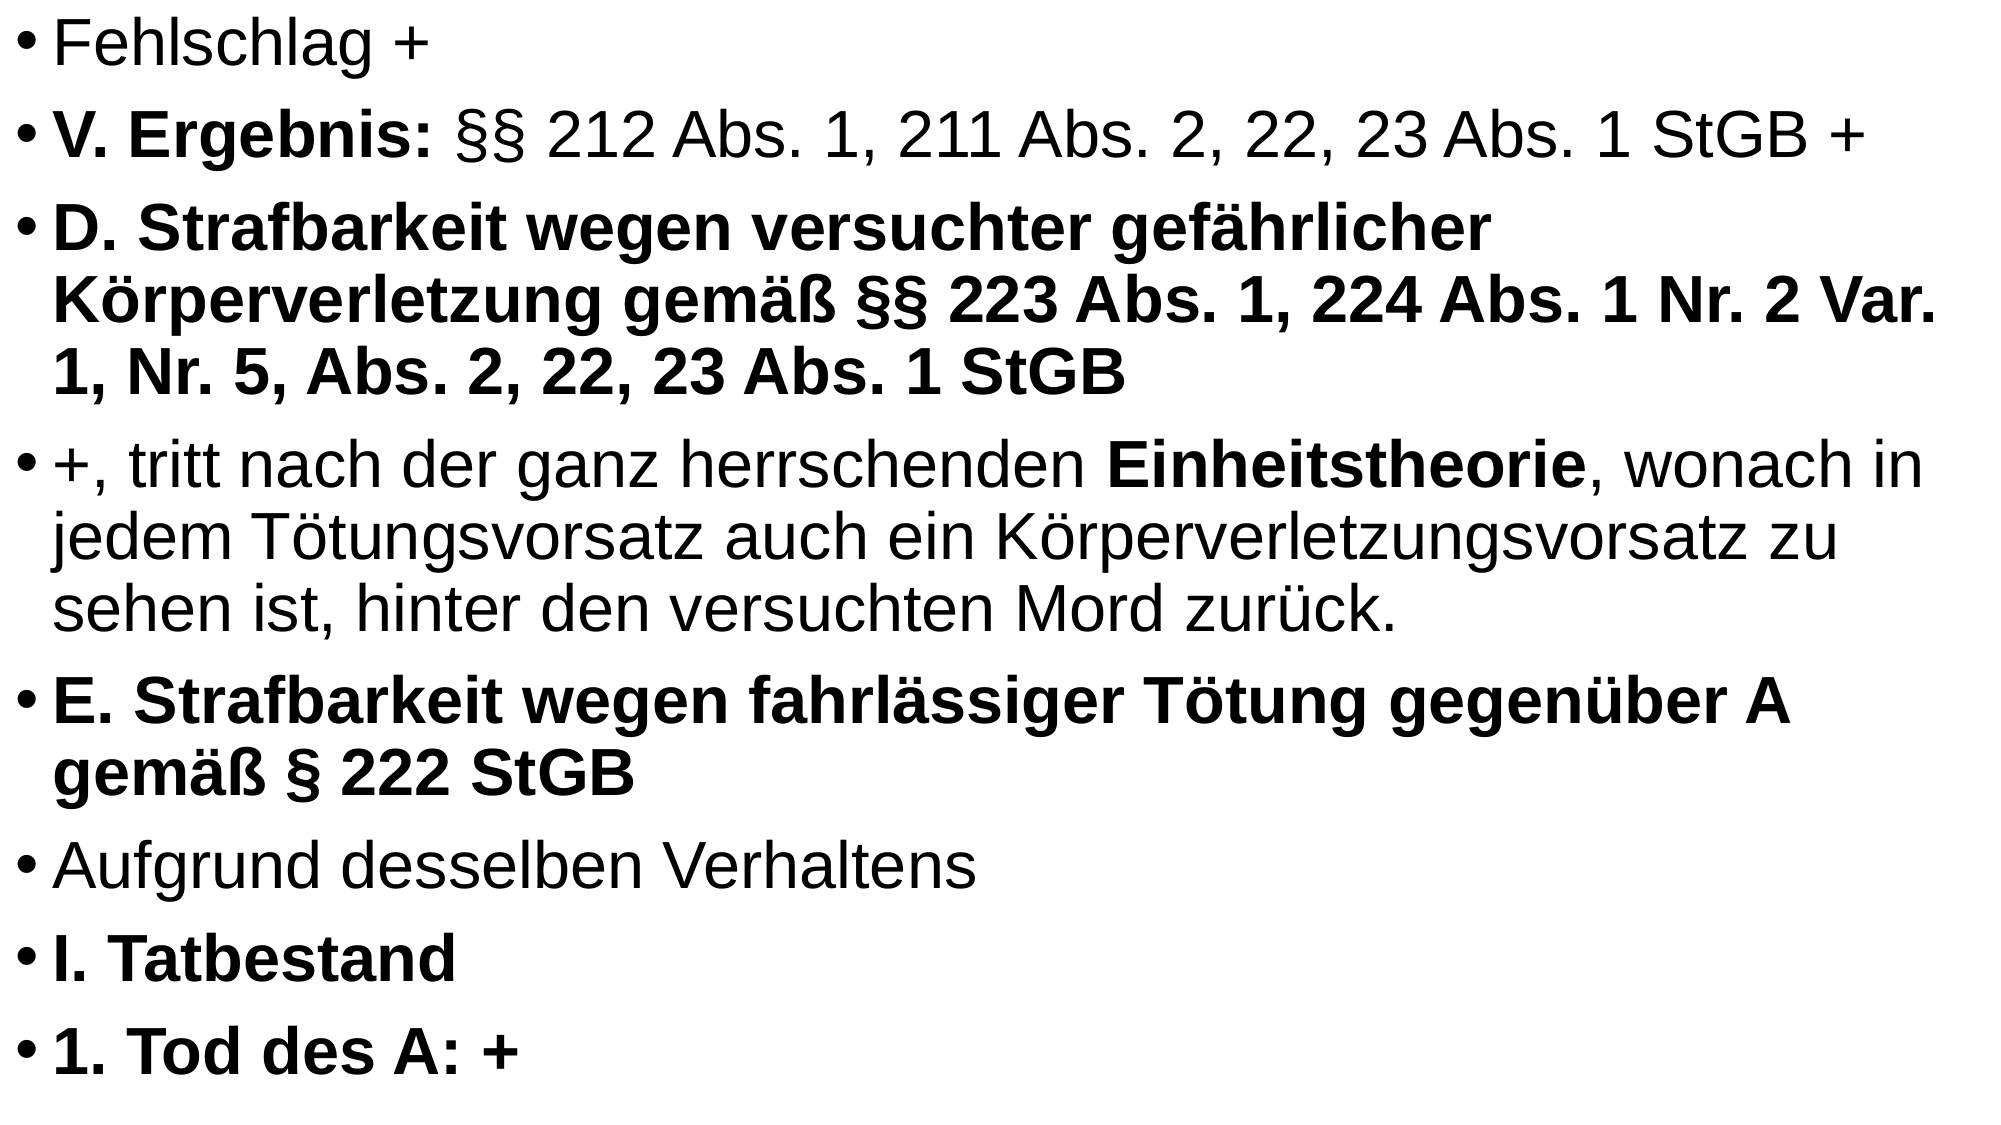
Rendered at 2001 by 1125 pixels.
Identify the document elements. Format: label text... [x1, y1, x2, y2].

list Fehlschlag + V. Ergebnis: §§ 212 Abs. 1, 211 Abs. 2, 22, 23 Abs. 1 StGB + D. Strafbarkeit wegen versuchter gefährlicher Körperverletzung gemäß §§ 223 Abs. 1, 224 Abs. 1 Nr. 2 Var. 1, Nr. 5, Abs. 2, 22, 23 Abs. 1 StGB +, tritt nach der ganz herrschenden Einheitstheorie, wonach in jedem Tötungsvorsatz auch ein Körperverletzungsvorsatz zu sehen ist, hinter den versuchten Mord zurück. E. Strafbarkeit wegen fahrlässiger Tötung gegenüber A gemäß § 222 StGB Aufgrund desselben Verhaltens I. Tatbestand 1. Tod des A: + [0, 0, 2000, 1125]
